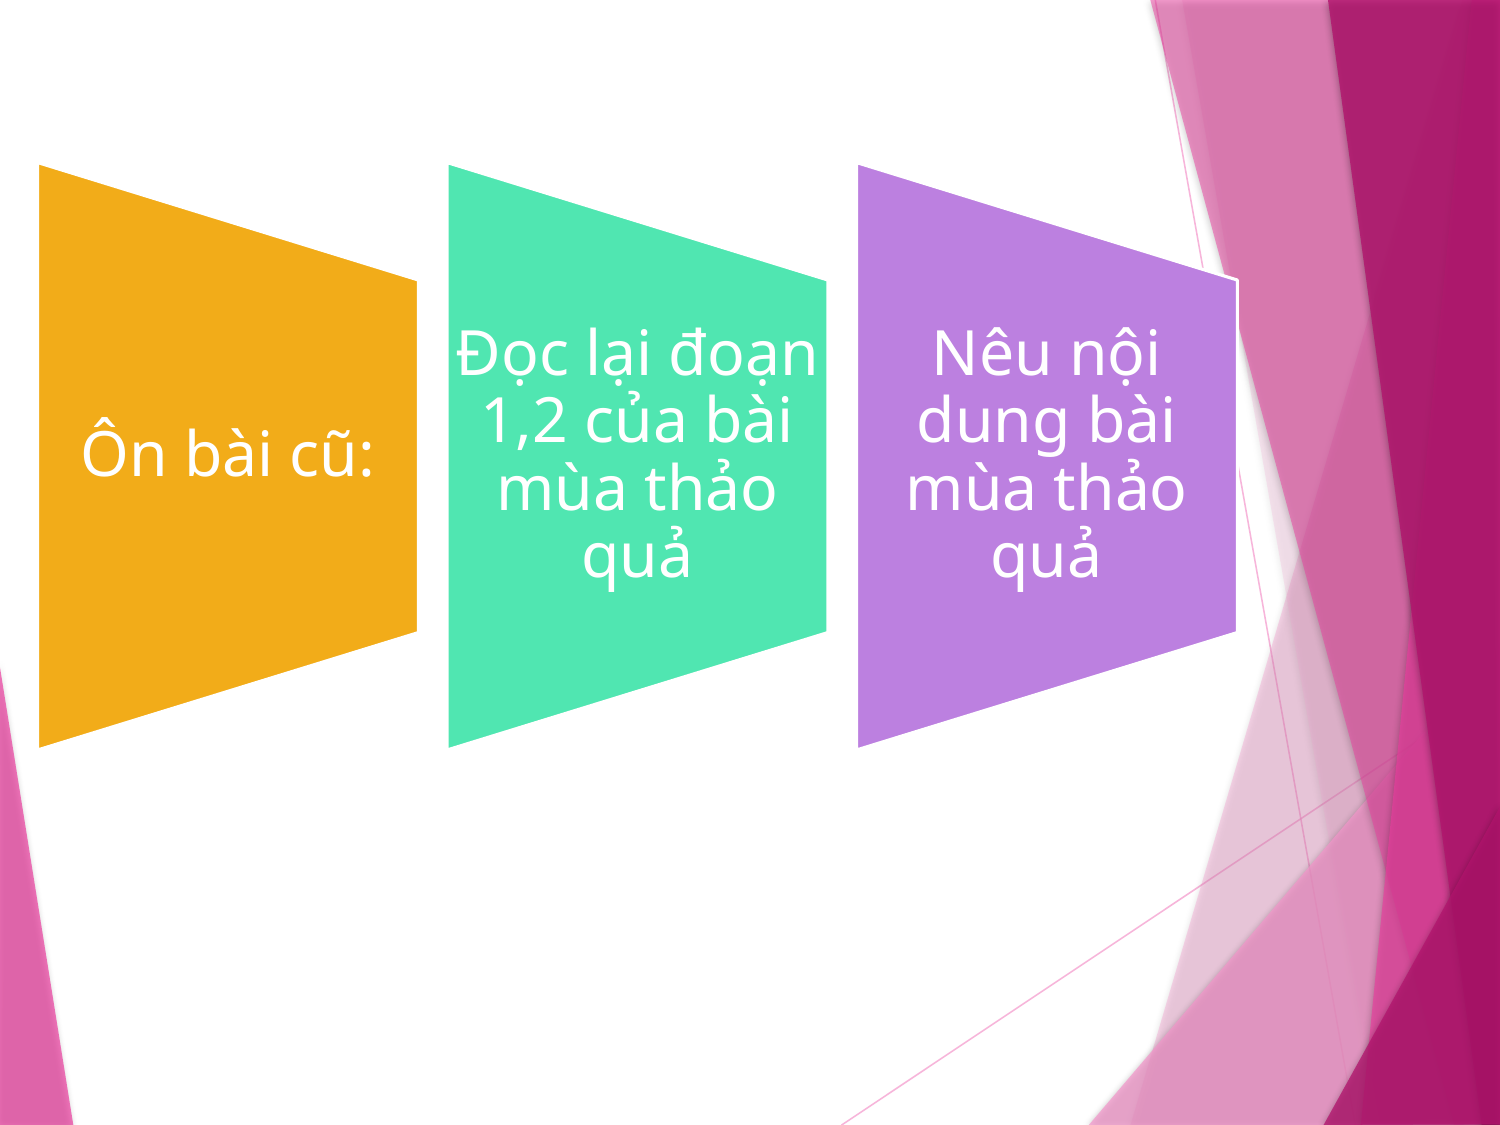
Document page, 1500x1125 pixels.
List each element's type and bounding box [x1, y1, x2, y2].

text_box [36, 161, 1238, 751]
text_box [0, 99, 1276, 913]
